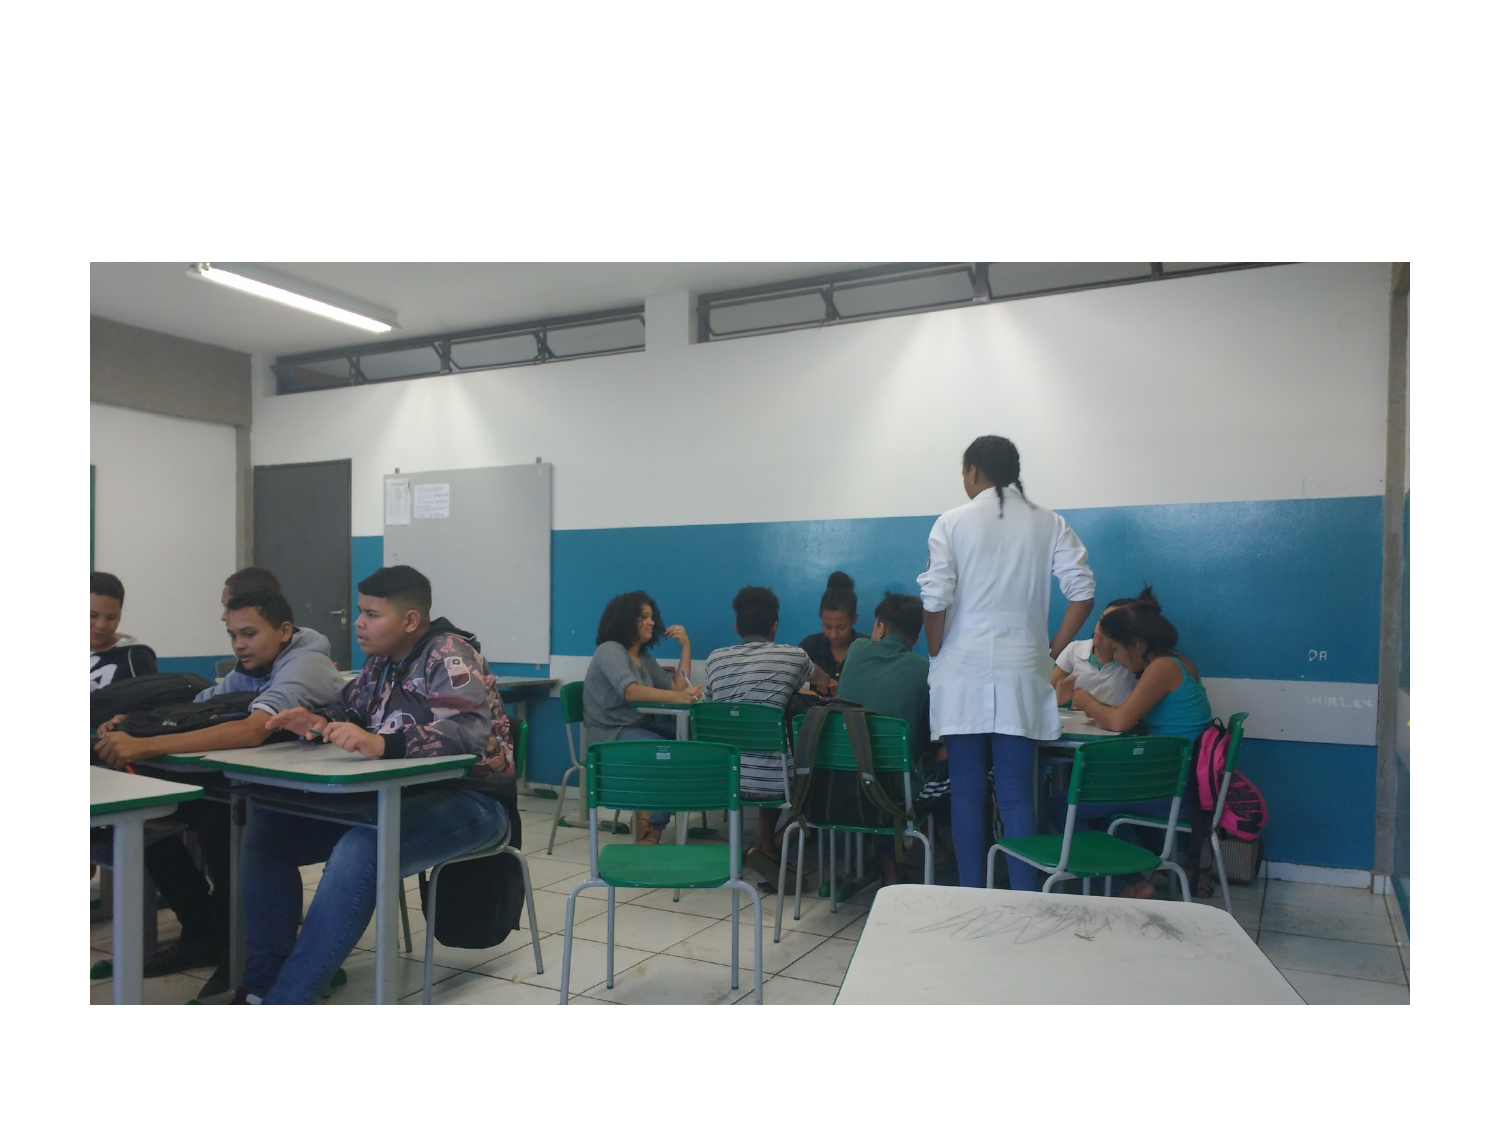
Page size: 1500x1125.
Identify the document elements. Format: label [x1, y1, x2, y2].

list [89, 262, 1411, 1006]
